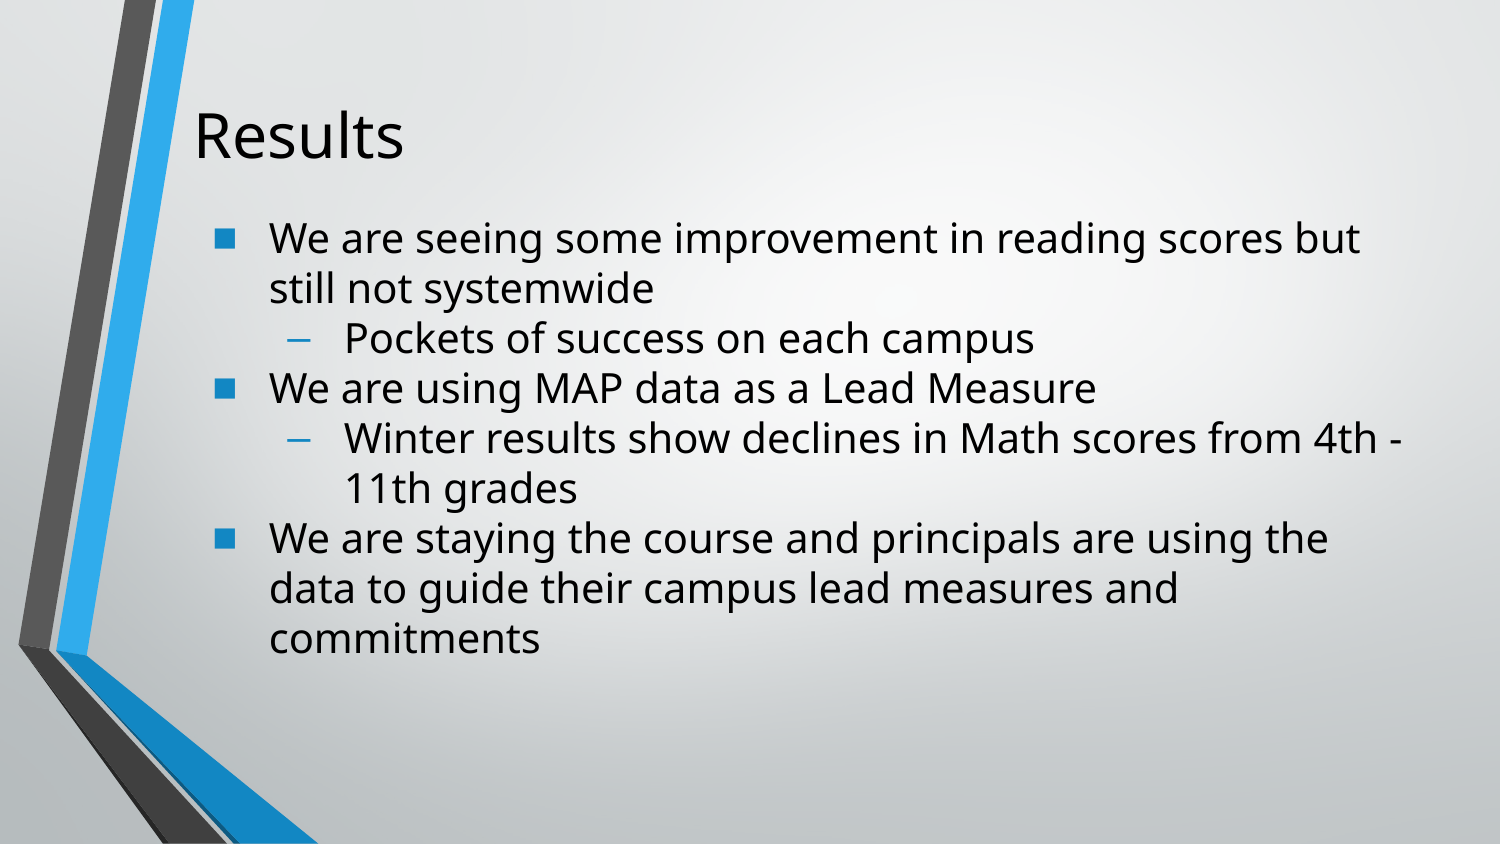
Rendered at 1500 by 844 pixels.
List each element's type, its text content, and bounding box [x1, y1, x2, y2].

list We are seeing some improvement in reading scores but still not systemwide Pockets of success on each campus We are using MAP data as a Lead Measure Winter results show declines in Math scores from 4th - 11th grades We are staying the course and principals are using the data to guide their campus lead measures and commitments [182, 200, 1416, 713]
title Results [182, 84, 1416, 200]
